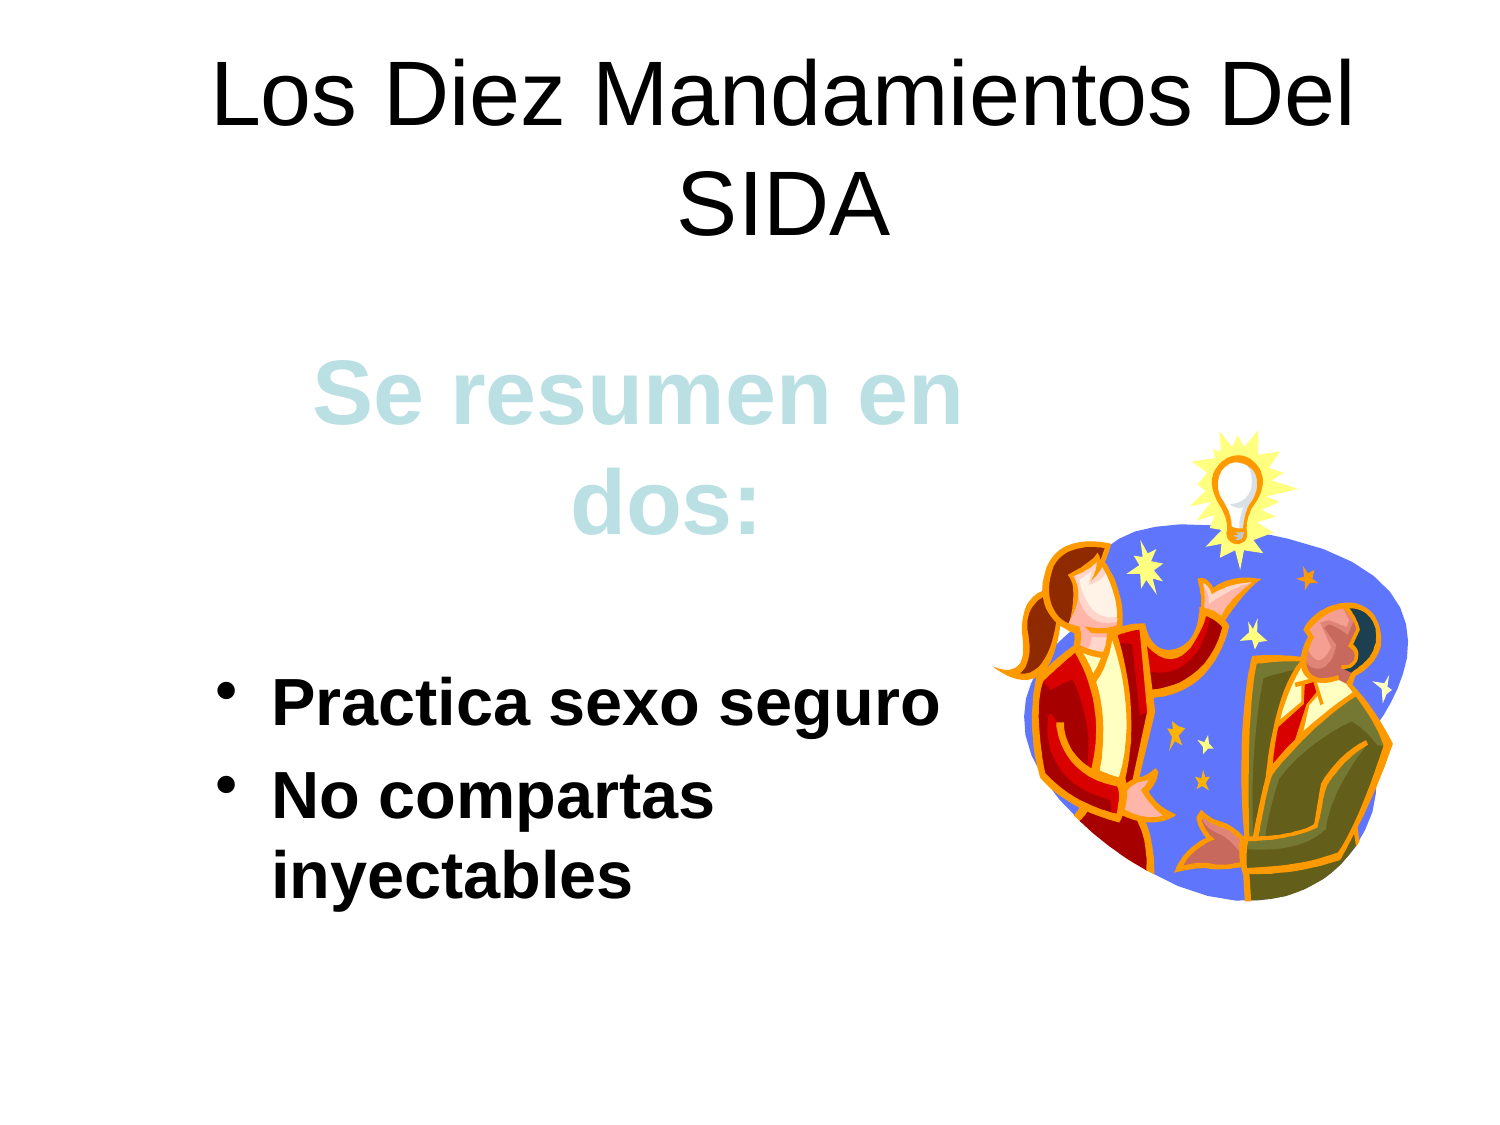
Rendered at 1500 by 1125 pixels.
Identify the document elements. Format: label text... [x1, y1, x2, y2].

title Los Diez Mandamientos Del SIDA [155, 49, 1413, 238]
picture [988, 424, 1413, 907]
list Se resumen en dos: Practica sexo seguro No compartas inyectables [199, 324, 1079, 851]
